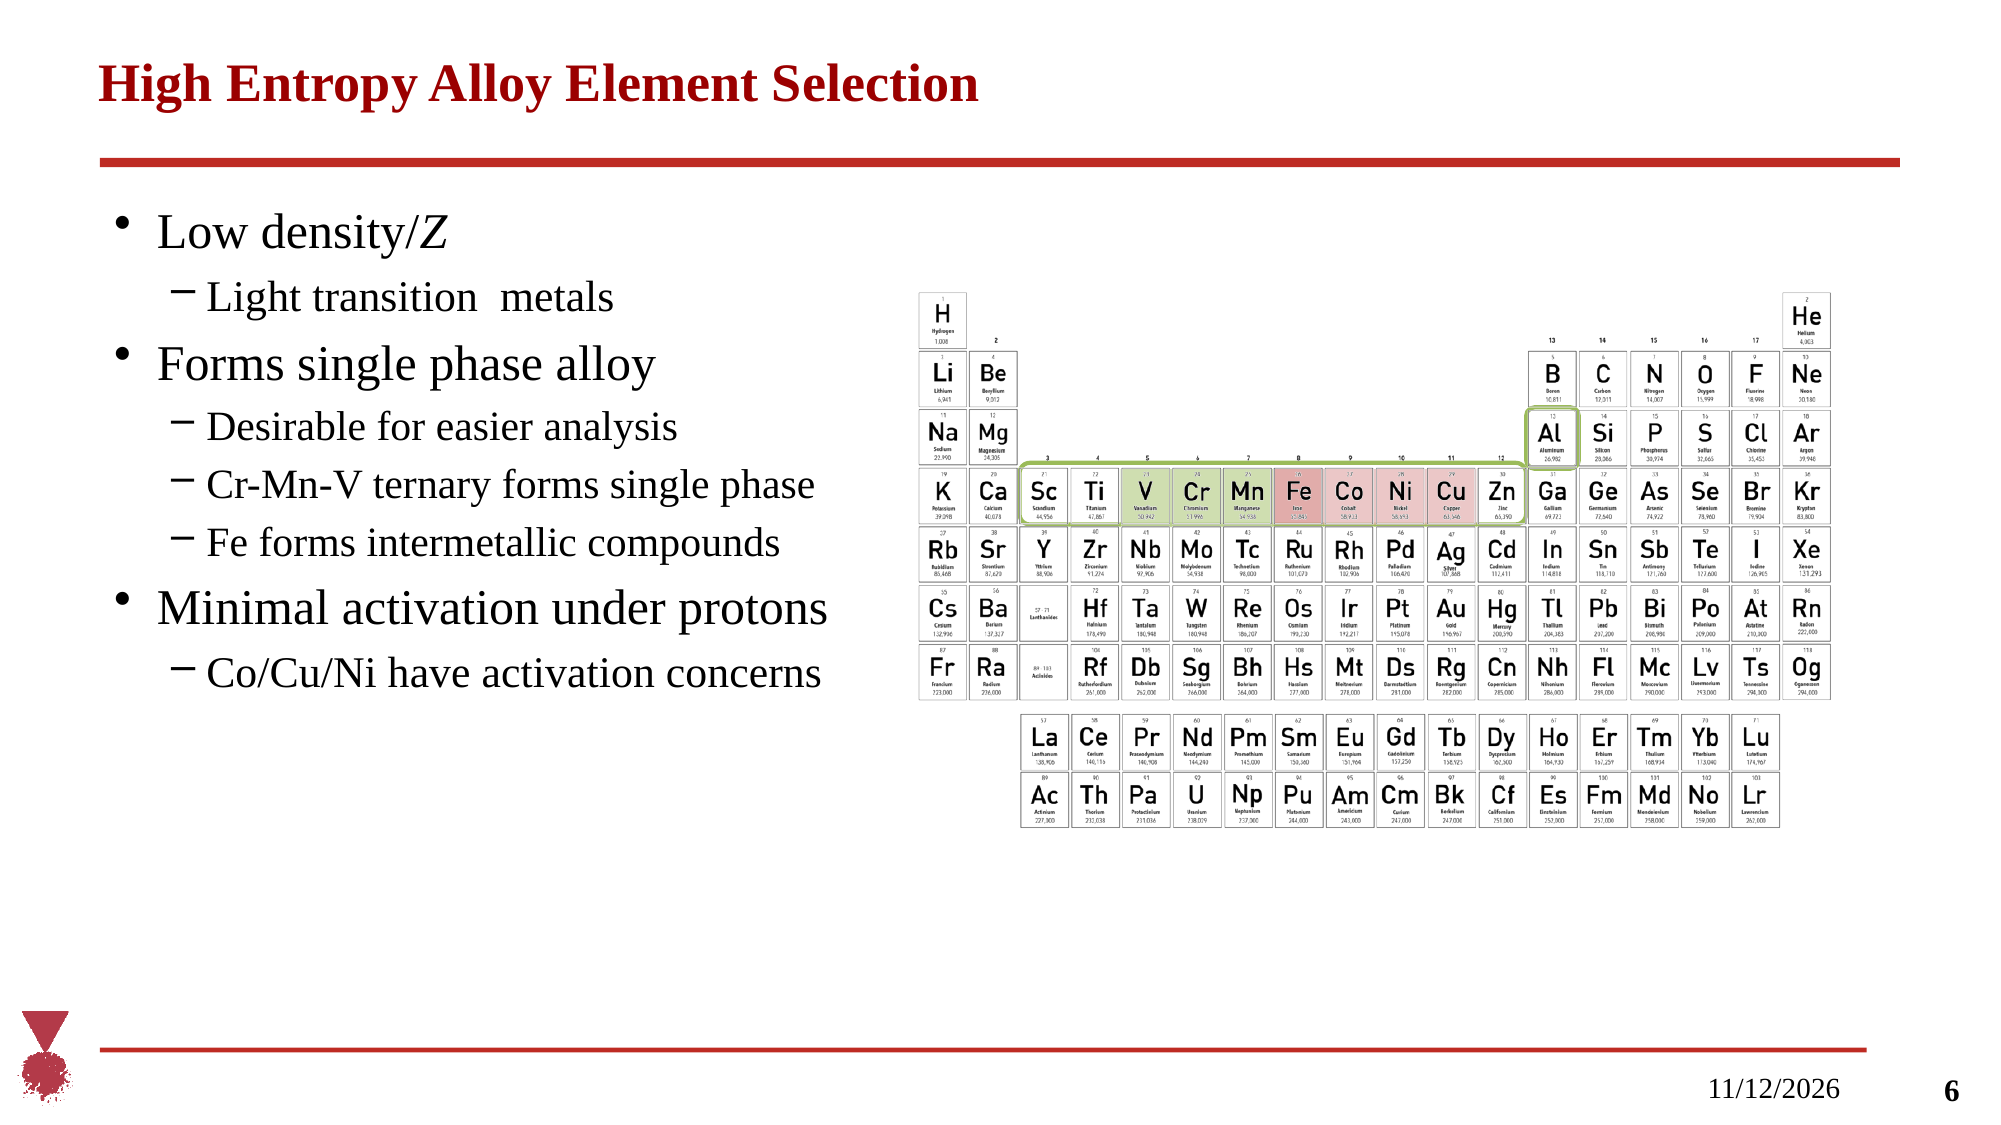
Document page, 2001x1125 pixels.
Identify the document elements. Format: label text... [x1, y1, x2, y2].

list Low density/Z Light transition metals Forms single phase alloy Desirable for easier analysis Cr-Mn-V ternary forms single phase Fe forms intermetallic compounds Minimal activation under protons Co/Cu/Ni have activation concerns [99, 191, 902, 934]
slide_number 6 [1824, 1062, 1976, 1113]
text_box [844, 288, 1901, 837]
title High Entropy Alloy Element Selection [83, 0, 1418, 161]
picture [15, 1002, 75, 1115]
